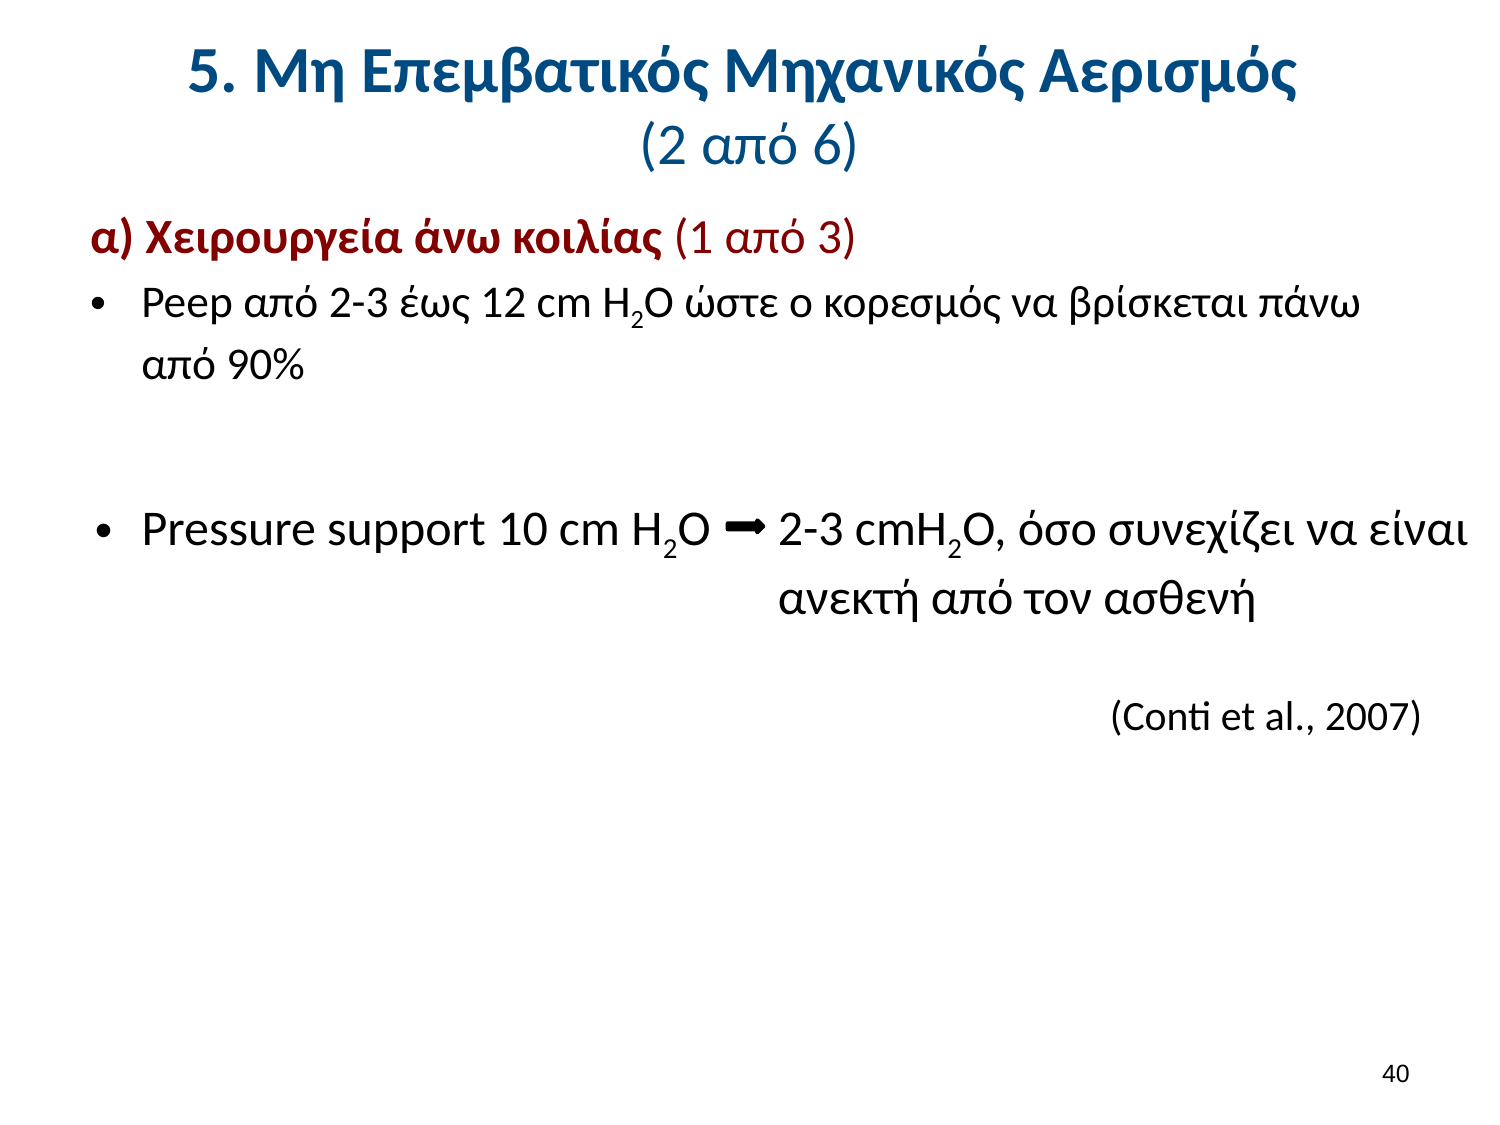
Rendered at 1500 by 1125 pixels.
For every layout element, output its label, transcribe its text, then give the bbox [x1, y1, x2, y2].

list α) Χειρουργεία άνω κοιλίας (1 από 3) Peep από 2-3 έως 12 cm H2O ώστε ο κορεσμός να βρίσκεται πάνω από 90% [75, 196, 1425, 398]
text_box Pressure support 10 cm H2O [79, 488, 737, 572]
slide_number 39 [1074, 1042, 1425, 1103]
text_box (Conti et al., 2007) [1094, 681, 1438, 747]
text_box [725, 518, 763, 535]
title 5. Μη Επεμβατικός Μηχανικός Αερισμός (2 από 6) [0, 19, 1500, 185]
text_box 2-3 cmH2O, όσο συνεχίζει να είναι ανεκτή από τον ασθενή [763, 488, 1484, 632]
